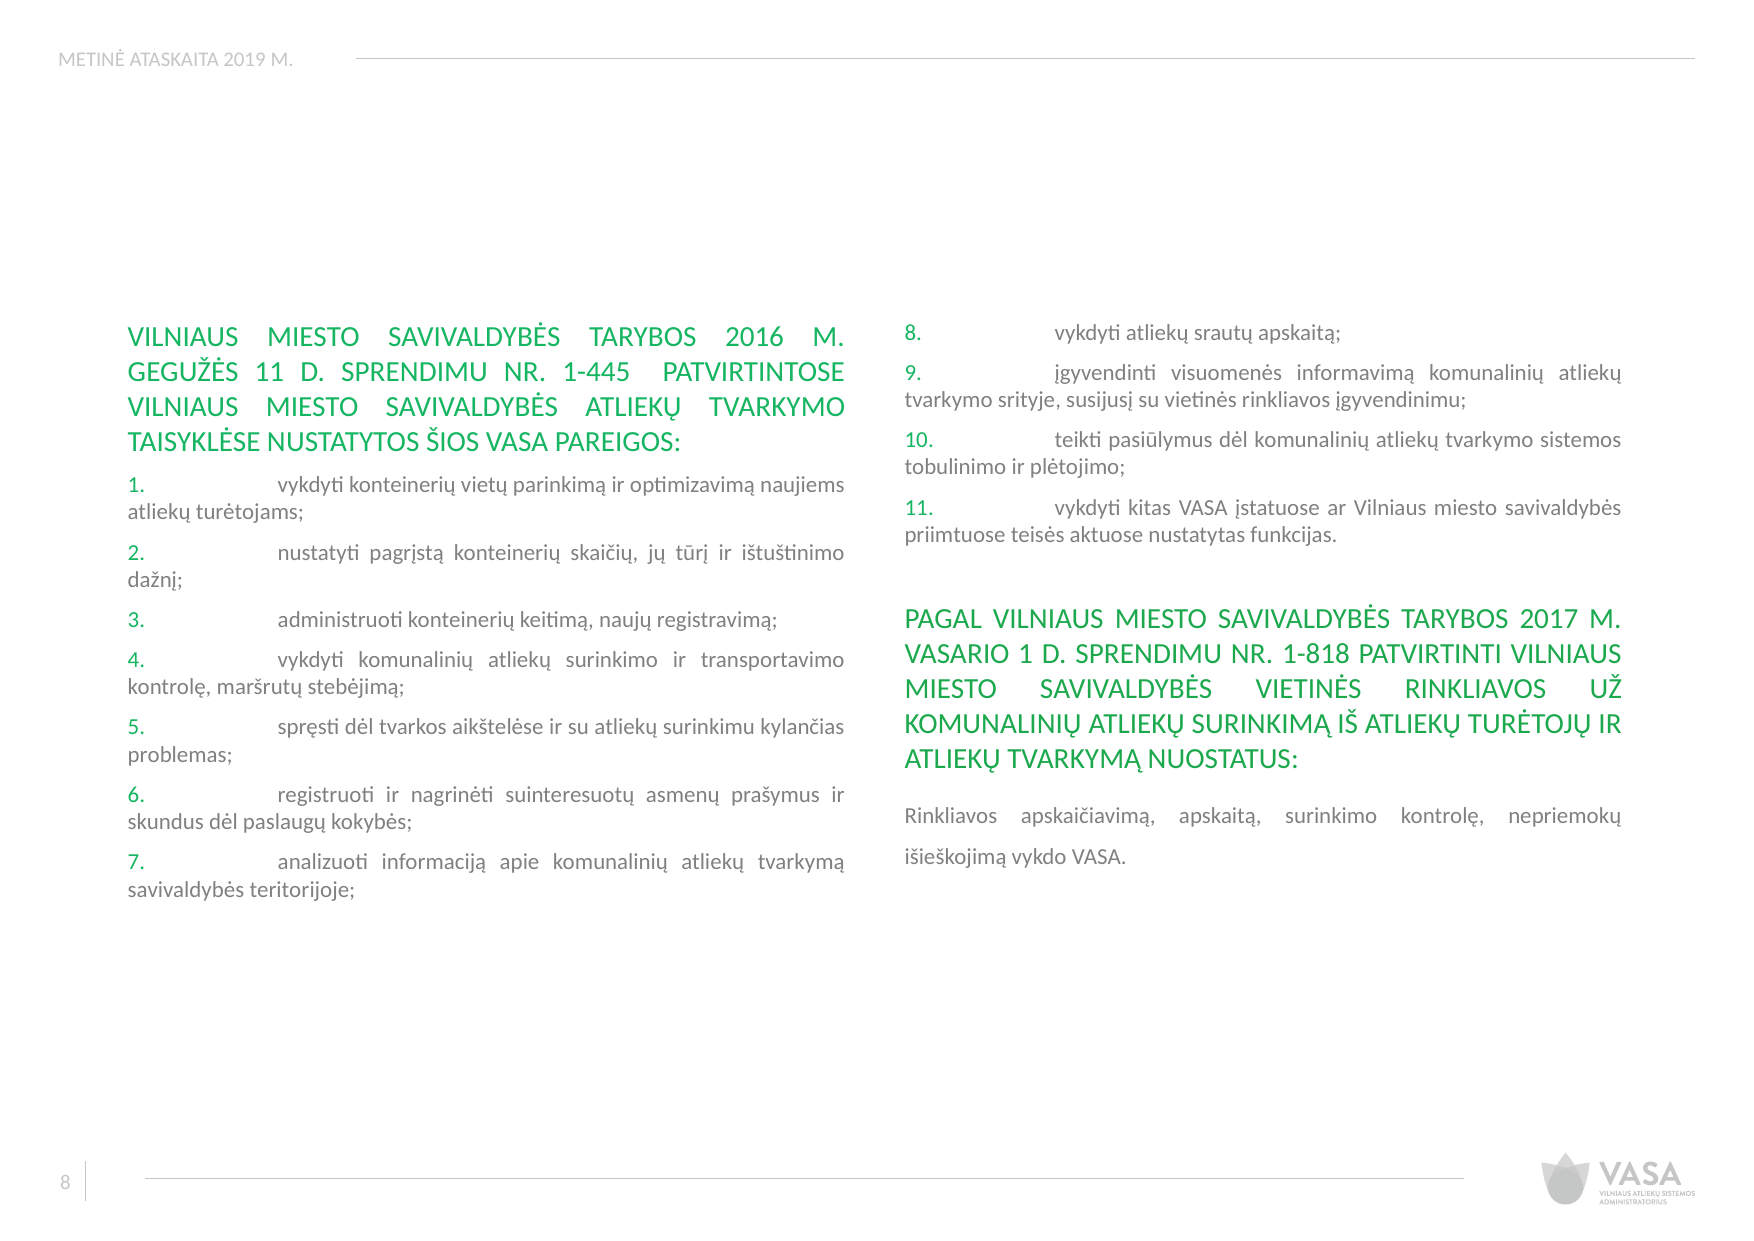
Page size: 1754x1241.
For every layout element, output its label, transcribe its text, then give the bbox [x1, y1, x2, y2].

text_box VILNIAUS MIESTO SAVIVALDYBĖS TARYBOS 2016 M. GEGUŽĖS 11 D. SPRENDIMU NR. 1-445 PATVIRTINTOSE VILNIAUS MIESTO SAVIVALDYBĖS ATLIEKŲ TVARKYMO TAISYKLĖSE NUSTATYTOS ŠIOS VASA PAREIGOS: 1. vykdyti konteinerių vietų parinkimą ir optimizavimą naujiems atliekų turėtojams; 2. nustatyti pagrįstą konteinerių skaičių, jų tūrį ir ištuštinimo dažnį; 3. administruoti konteinerių keitimą, naujų registravimą; 4. vykdyti komunalinių atliekų surinkimo ir transportavimo kontrolę, maršrutų stebėjimą; 5. spręsti dėl tvarkos aikštelėse ir su atliekų surinkimu kylančias problemas; 6. registruoti ir nagrinėti suinteresuotų asmenų prašymus ir skundus dėl paslaugų kokybės; 7. analizuoti informaciją apie komunalinių atliekų tvarkymą savivaldybės teritorijoje; 8. vykdyti atliekų srautų apskaitą; 9. įgyvendinti visuomenės informavimą komunalinių atliekų tvarkymo srityje, susijusį su vietinės rinkliavos įgyvendinimu; 10. teikti pasiūlymus dėl komunalinių atliekų tvarkymo sistemos tobulinimo ir plėtojimo; 11. vykdyti kitas VASA įstatuose ar Vilniaus miesto savivaldybės priimtuose teisės aktuose nustatytas funkcijas. PAGAL VILNIAUS MIESTO SAVIVALDYBĖS TARYBOS 2017 M. VASARIO 1 D. SPRENDIMU NR. 1-818 PATVIRTINTI VILNIAUS MIESTO SAVIVALDYBĖS VIETINĖS RINKLIAVOS UŽ KOMUNALINIŲ ATLIEKŲ SURINKIMĄ IŠ ATLIEKŲ TURĖTOJŲ IR ATLIEKŲ TVARKYMĄ NUOSTATUS: Rinkliavos apskaičiavimą, apskaitą, surinkimo kontrolę, nepriemokų išieškojimą vykdo VASA. [112, 309, 1638, 945]
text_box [1541, 1152, 1695, 1205]
slide_number 8 [26, 1153, 86, 1209]
text_box METINĖ ATASKAITA 2019 M. [43, 37, 318, 78]
